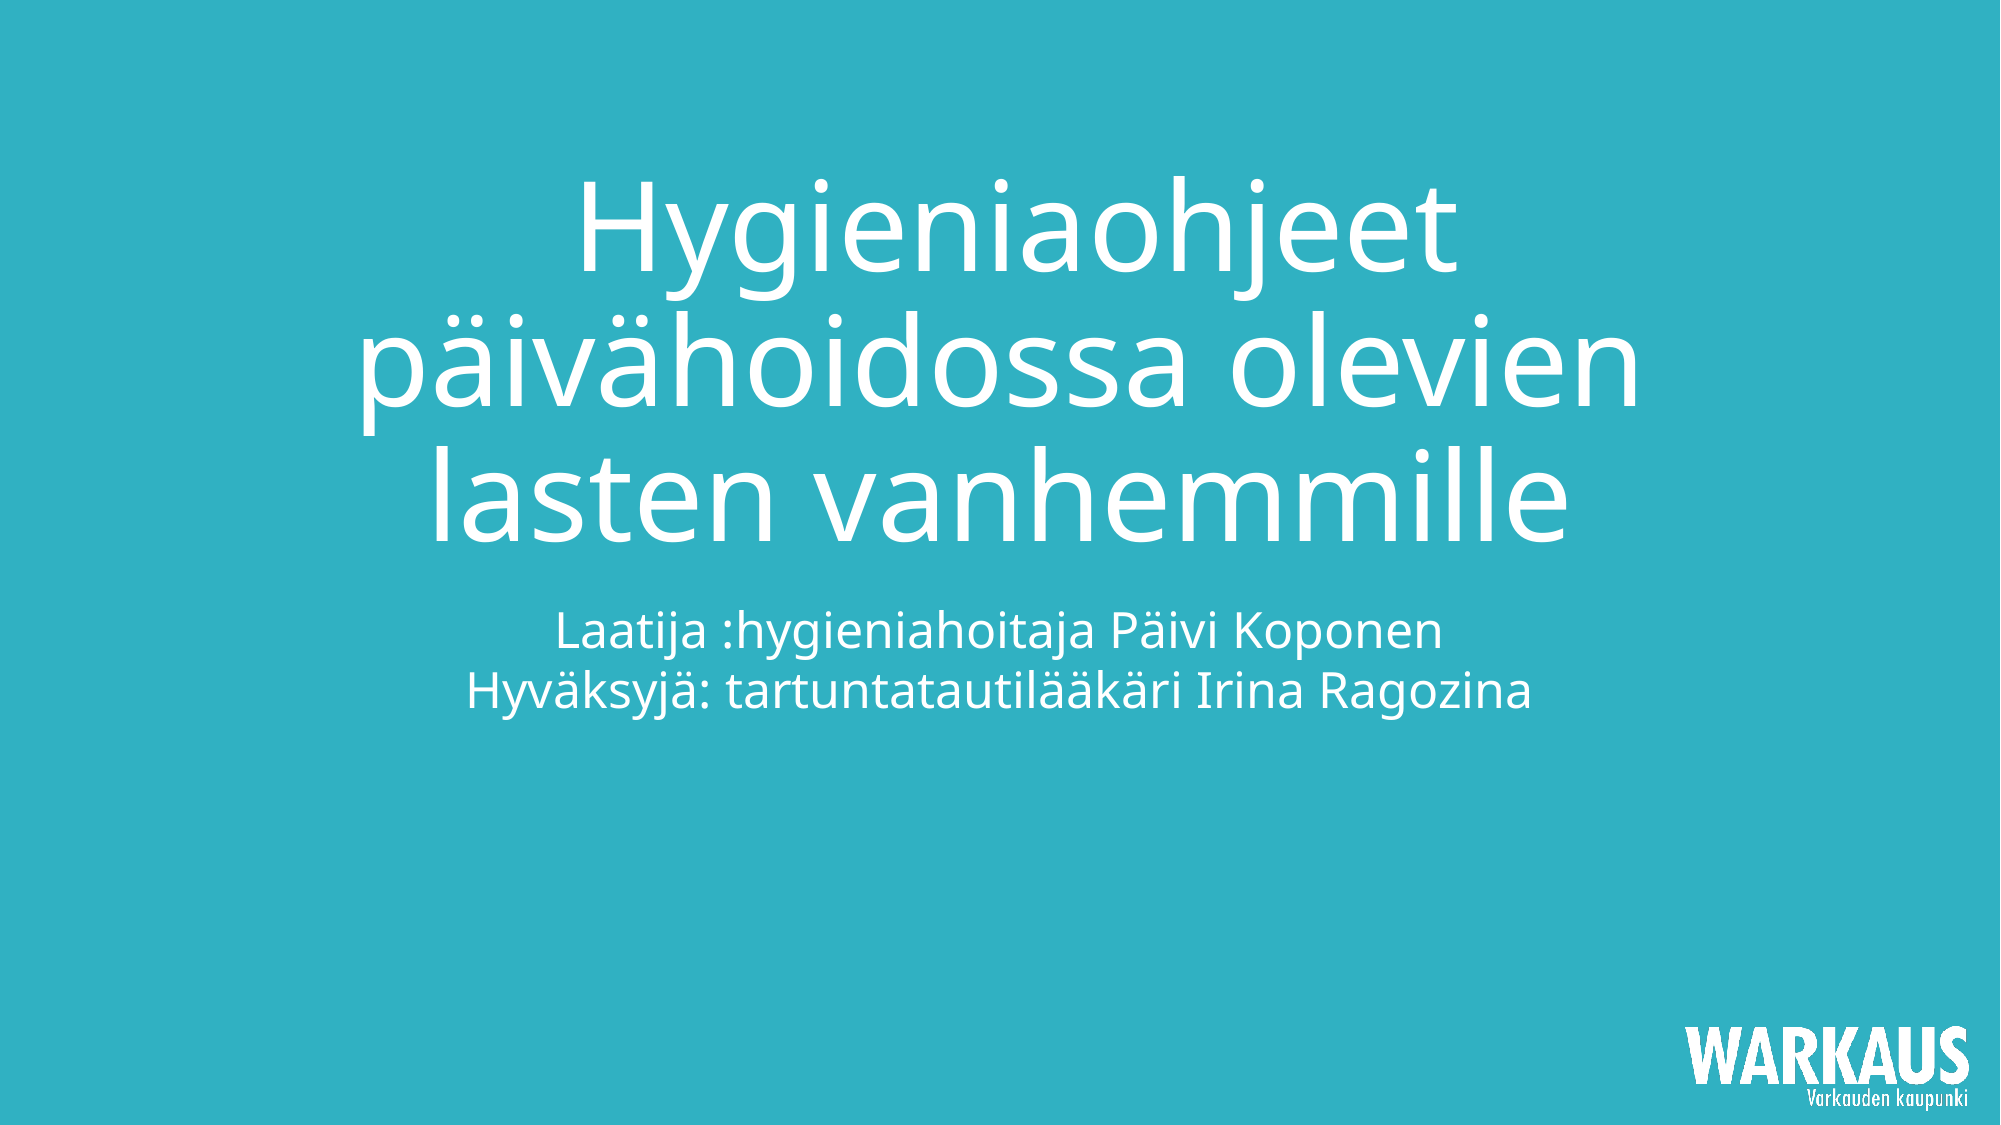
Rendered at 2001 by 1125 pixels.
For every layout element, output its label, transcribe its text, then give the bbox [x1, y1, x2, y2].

title Hygieniaohjeet päivähoidossa olevien lasten vanhemmille [249, 184, 1750, 576]
picture [1685, 1026, 1969, 1111]
subtitle Laatija :hygieniahoitaja Päivi Koponen Hyväksyjä: tartuntatautilääkäri Irina Ragozina [249, 590, 1750, 863]
